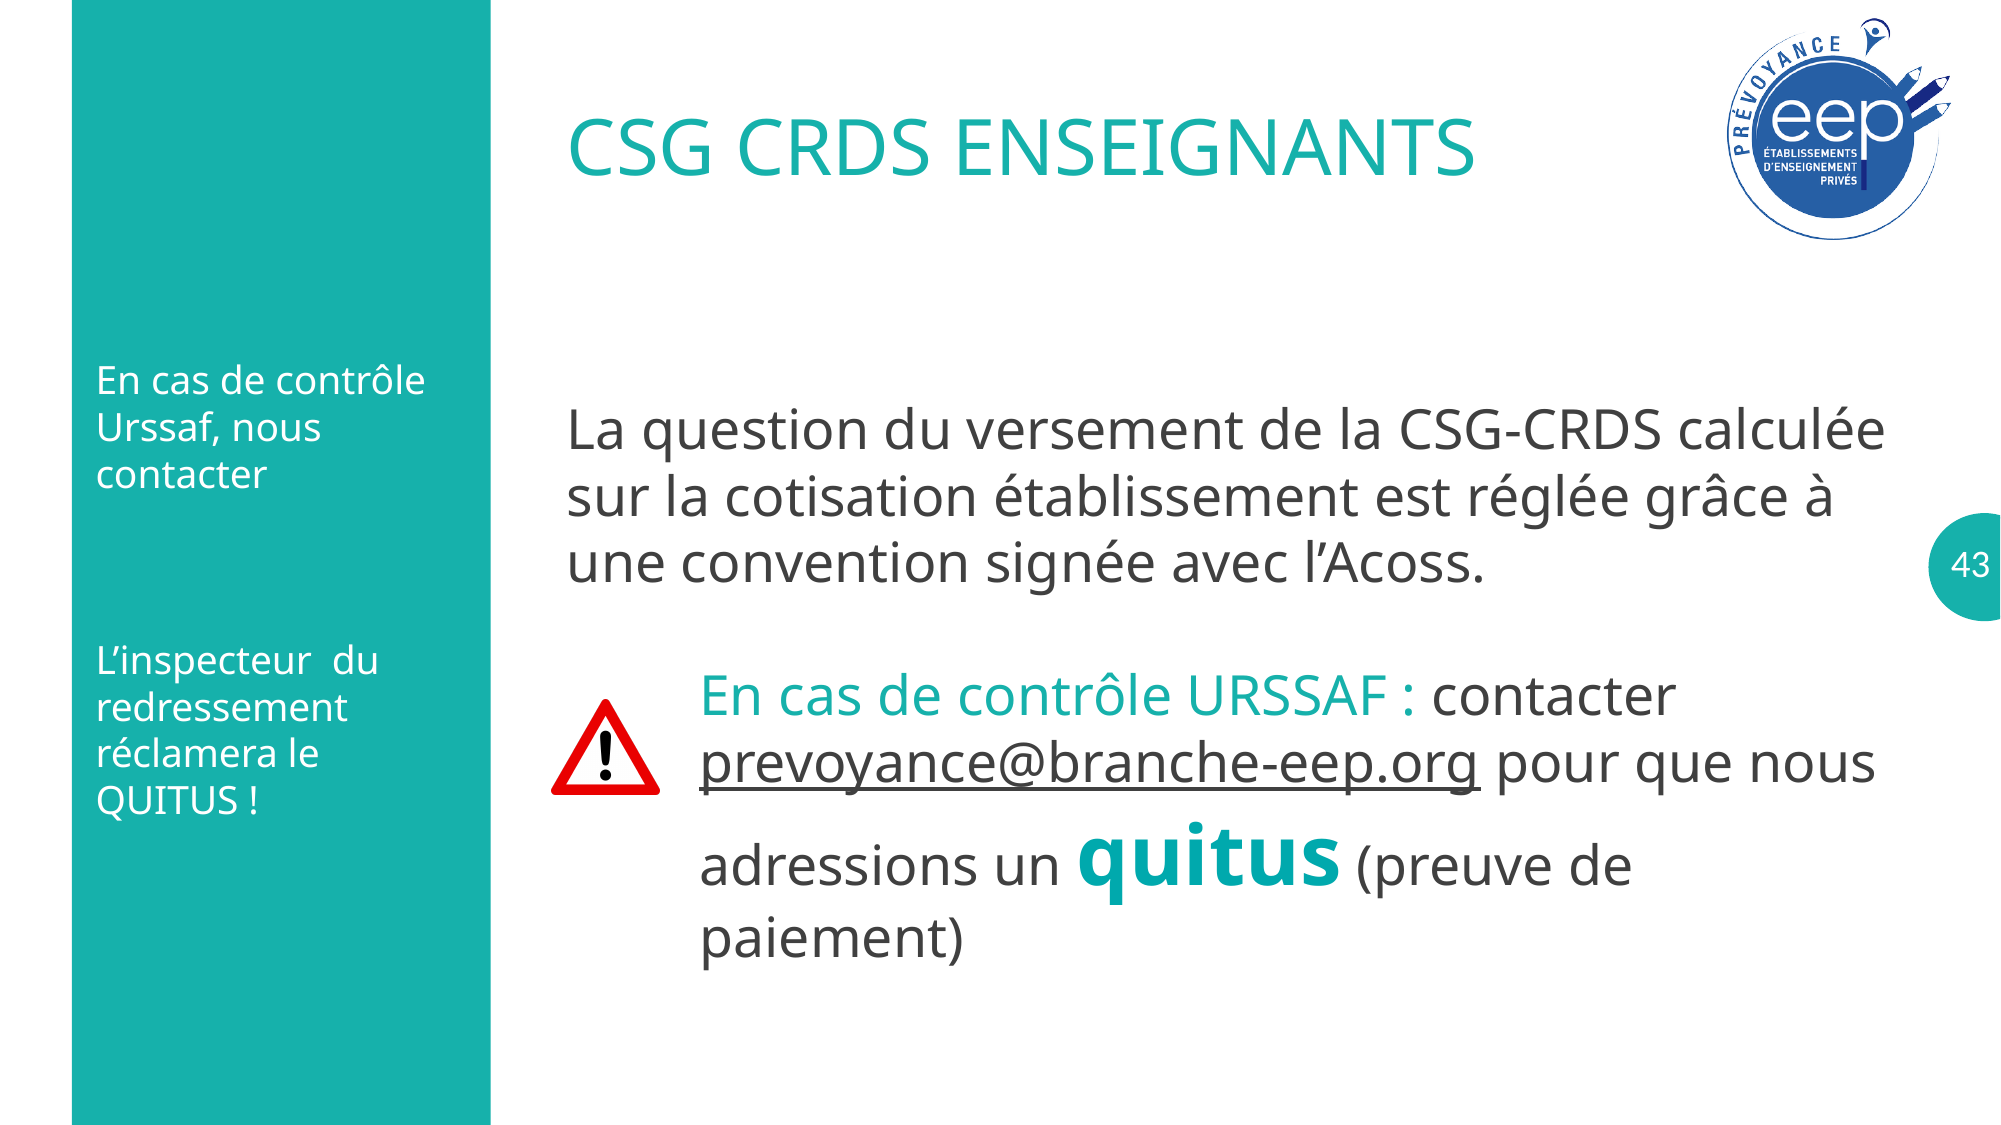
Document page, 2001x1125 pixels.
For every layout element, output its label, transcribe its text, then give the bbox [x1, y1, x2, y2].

picture [1708, 11, 1965, 241]
title CSG CRDS Enseignants [551, 90, 1708, 206]
picture [550, 698, 661, 796]
list La question du versement de la CSG-CRDS calculée sur la cotisation établissement est réglée grâce à une convention signée avec l’Acoss. En cas de contrôle URSSAF : contacter prevoyance@branche-eep.org pour que nous adressions un quitus (preuve de paiement) [551, 253, 1924, 1013]
list En cas de contrôle Urssaf, nous contacter L’inspecteur du redressement réclamera le QUITUS ! [71, 239, 491, 1043]
